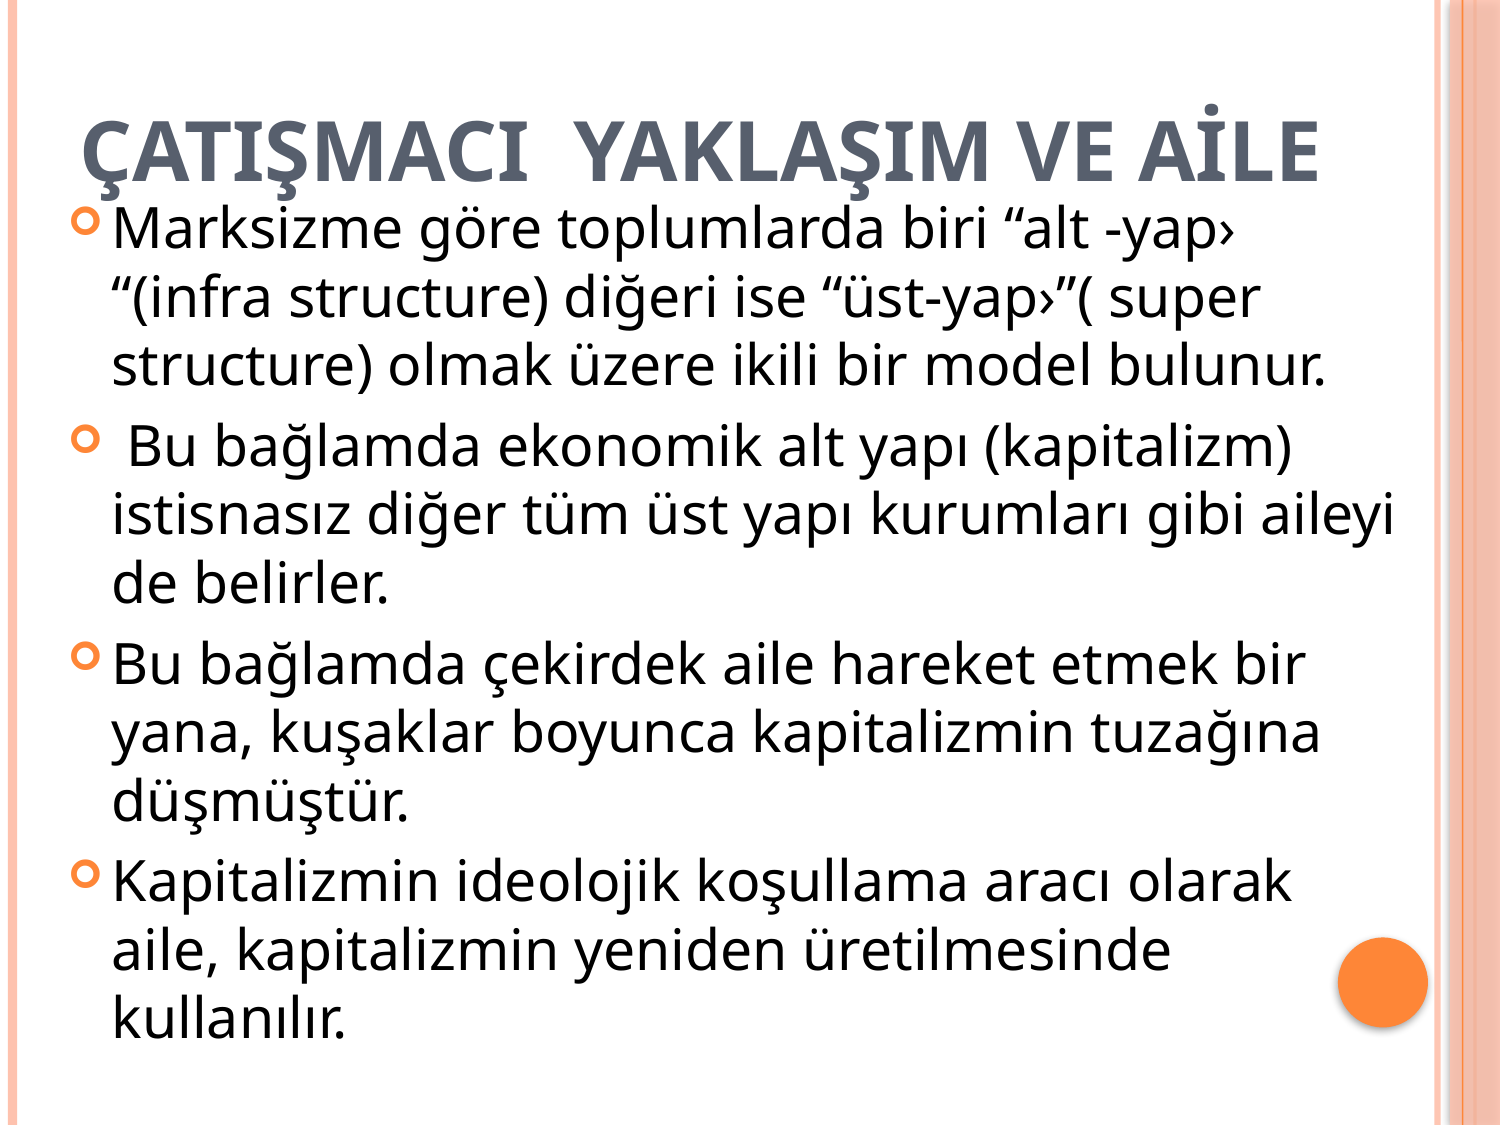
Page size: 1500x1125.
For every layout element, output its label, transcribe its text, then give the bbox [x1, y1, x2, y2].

title Çatışmacı Yaklaşım ve Aile [64, 19, 1415, 184]
list Marksizme göre toplumlarda biri “alt -yap› “(infra structure) diğeri ise “üst-yap›”( super structure) olmak üzere ikili bir model bulunur. Bu bağlamda ekonomik alt yapı (kapitalizm) istisnasız diğer tüm üst yapı kurumları gibi aileyi de belirler. Bu bağlamda çekirdek aile hareket etmek bir yana, kuşaklar boyunca kapitalizmin tuzağına düşmüştür. Kapitalizmin ideolojik koşullama aracı olarak aile, kapitalizmin yeniden üretilmesinde kullanılır. [53, 184, 1425, 1059]
